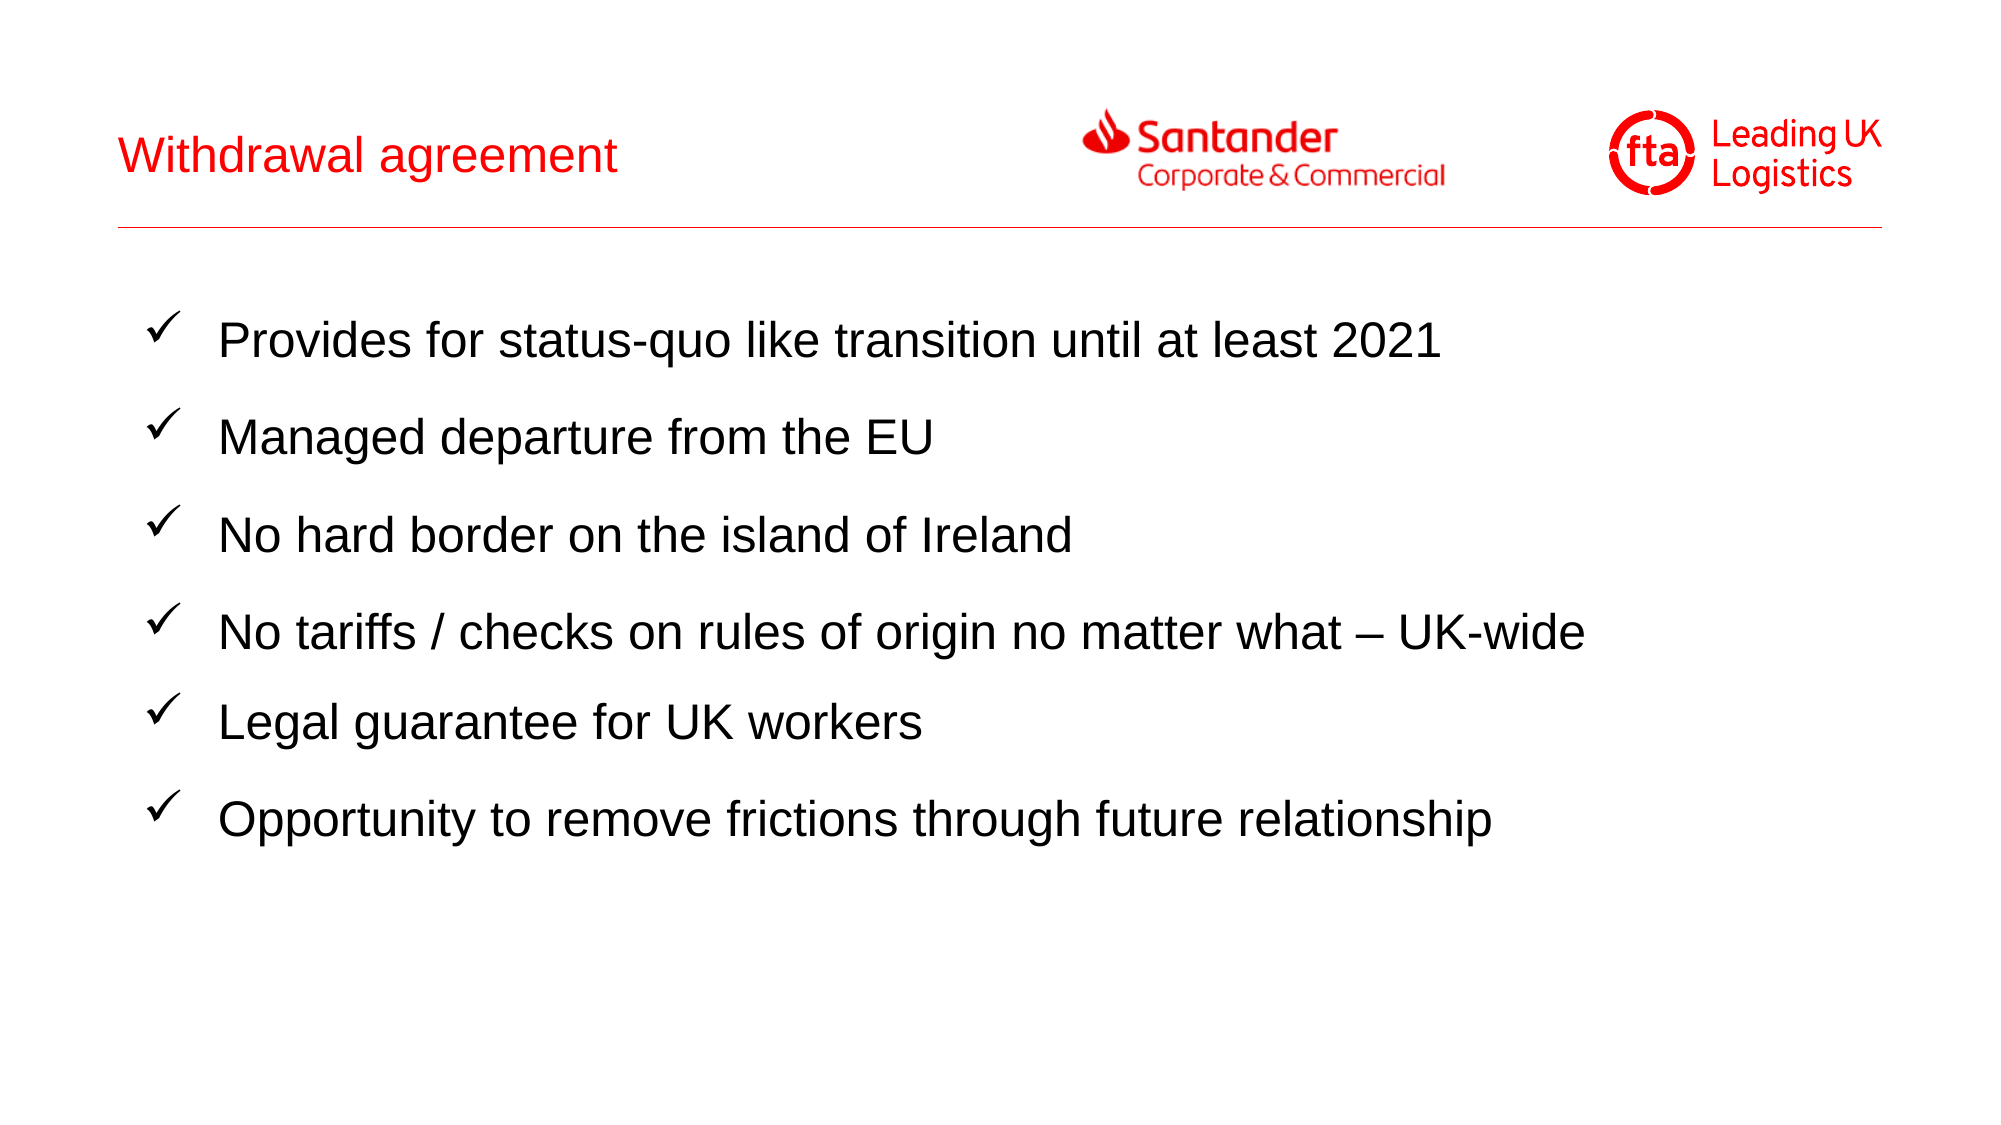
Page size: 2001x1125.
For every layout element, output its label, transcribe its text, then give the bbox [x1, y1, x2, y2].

list [117, 282, 1882, 1003]
title Withdrawal agreement [117, 122, 1052, 183]
text_box Provides for status-quo like transition until at least 2021 Managed departure from the EU No hard border on the island of Ireland No tariffs / checks on rules of origin no matter what – UK-wide Legal guarantee for UK workers Opportunity to remove frictions through future relationship [142, 307, 1907, 1028]
picture [1076, 65, 1451, 252]
